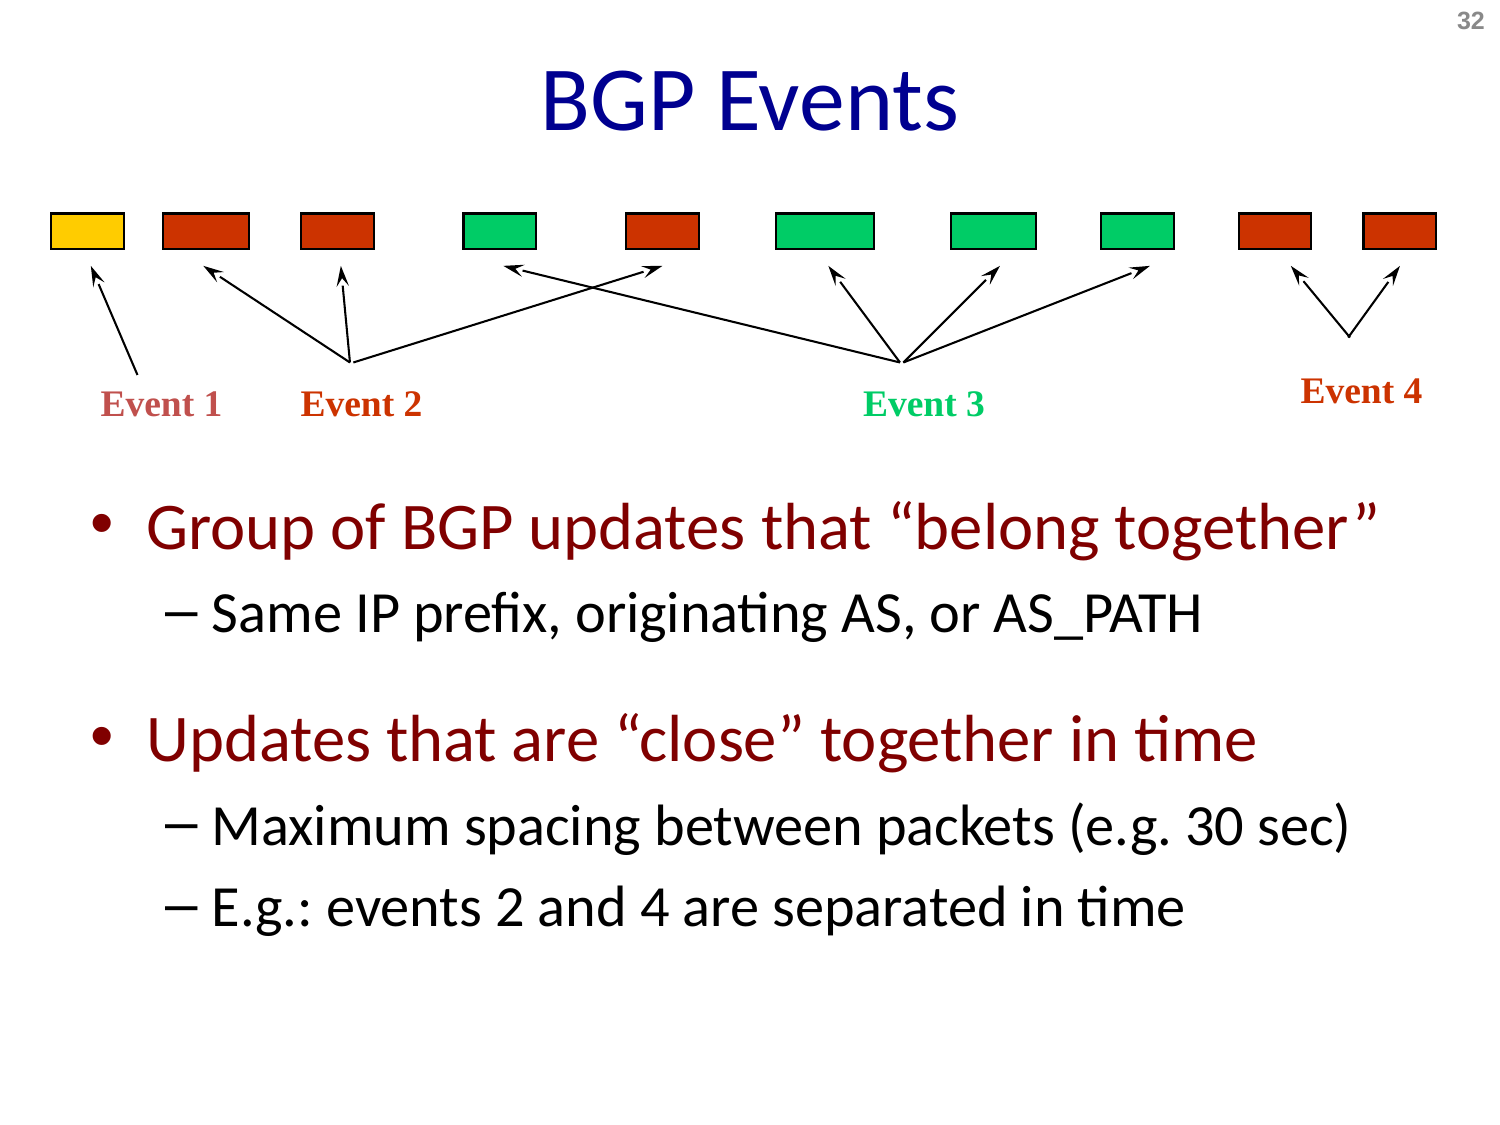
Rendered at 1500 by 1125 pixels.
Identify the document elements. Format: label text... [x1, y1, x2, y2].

slide_number 32 [1149, 0, 1500, 50]
text_box [626, 213, 699, 249]
text_box [336, 265, 349, 288]
text_box Event 3 [847, 371, 1001, 432]
text_box [301, 213, 374, 249]
text_box Event 1 [85, 371, 238, 432]
text_box [950, 213, 1037, 249]
text_box [1363, 213, 1437, 249]
text_box [203, 265, 224, 283]
text_box [90, 265, 105, 288]
text_box Event 4 [1285, 358, 1438, 419]
text_box [828, 265, 846, 287]
title BGP Events [75, 0, 1425, 188]
text_box [640, 265, 663, 278]
text_box [51, 213, 124, 249]
text_box [1290, 265, 1309, 286]
text_box [463, 213, 537, 249]
text_box Event 2 [285, 371, 438, 432]
text_box [775, 213, 874, 249]
text_box [1128, 265, 1150, 280]
text_box [1382, 265, 1400, 287]
text_box [1101, 213, 1174, 249]
list Group of BGP updates that “belong together” Same IP prefix, originating AS, or AS_PATH Updates that are “close” together in time Maximum spacing between packets (e.g. 30 sec) E.g.: events 2 and 4 are separated in time [75, 474, 1463, 1088]
text_box [980, 265, 1000, 285]
text_box [503, 264, 525, 277]
text_box [1238, 213, 1312, 249]
text_box [163, 213, 249, 249]
